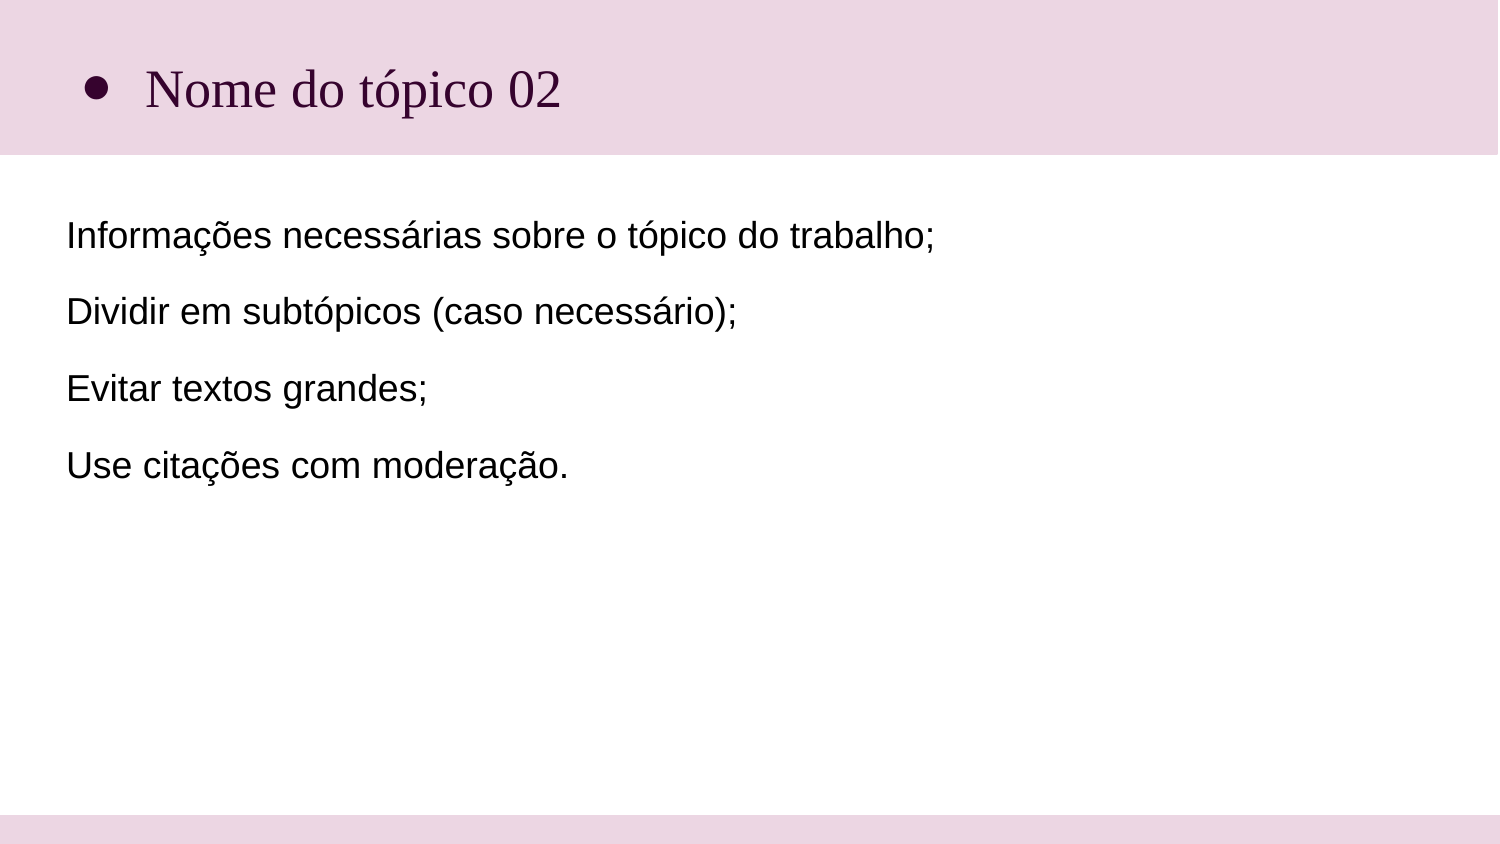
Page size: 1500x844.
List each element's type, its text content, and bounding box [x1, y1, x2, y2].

text_box Nome do tópico 02 [55, 38, 1048, 134]
text_box [0, 0, 1497, 154]
text_box [0, 815, 1500, 844]
list Informações necessárias sobre o tópico do trabalho; Dividir em subtópicos (caso necessário); Evitar textos grandes; Use citações com moderação. [51, 189, 1449, 717]
